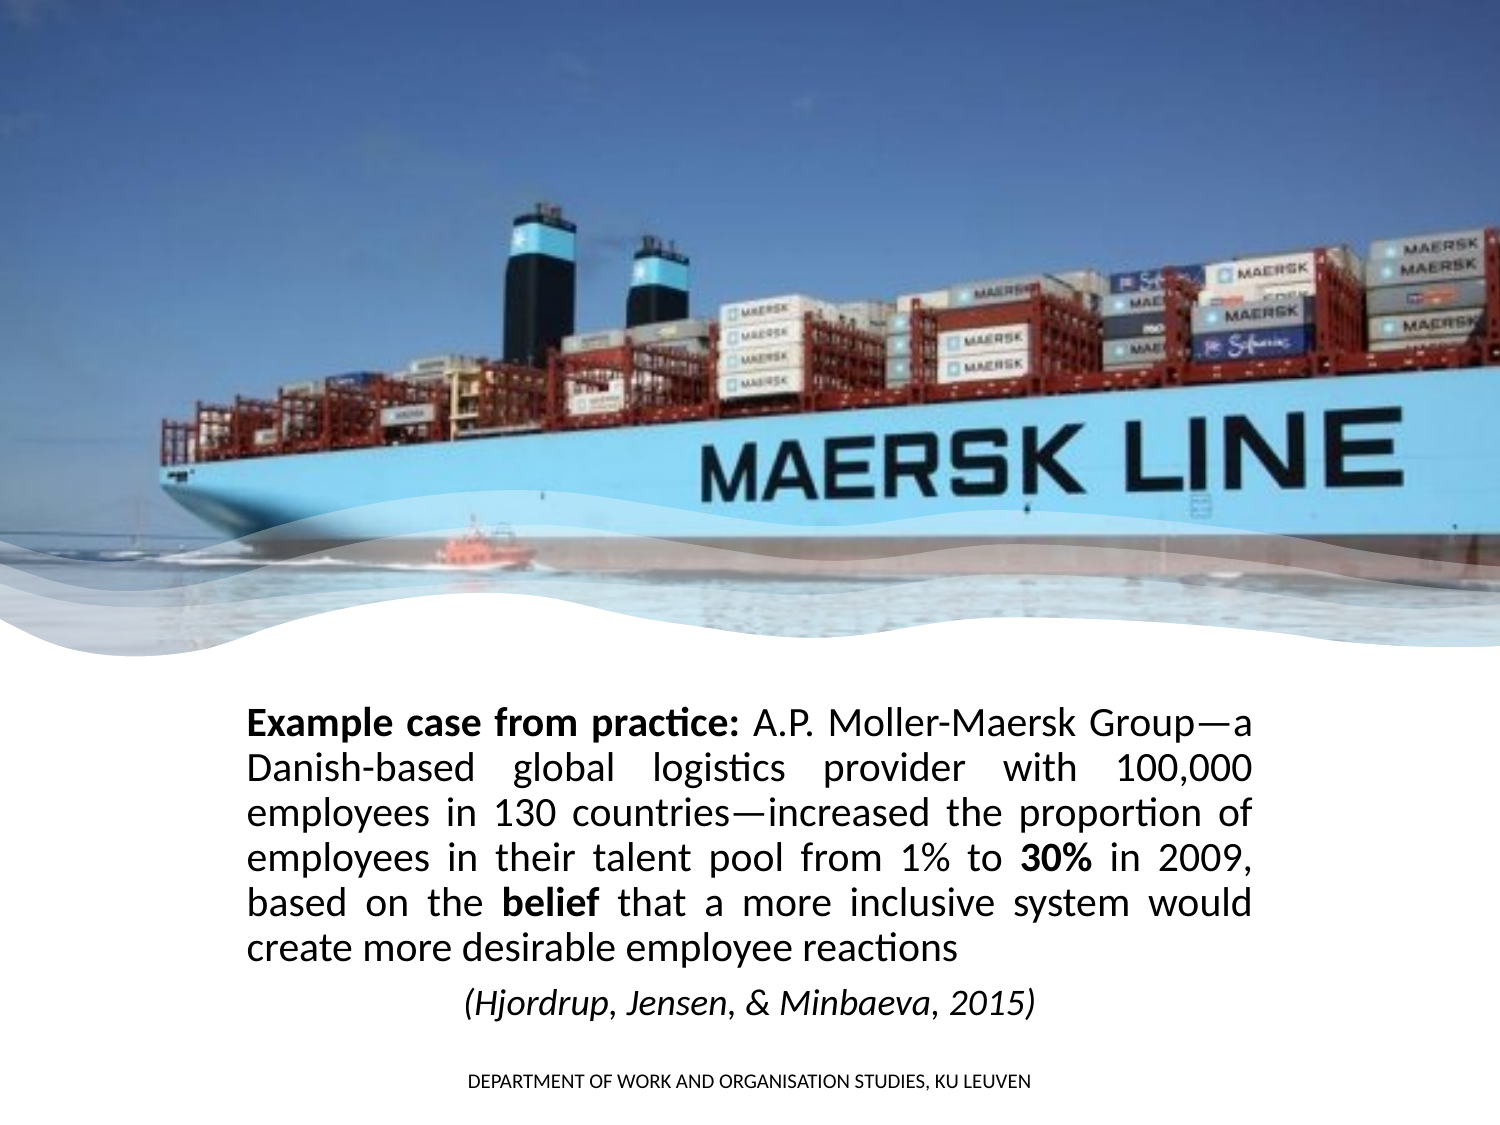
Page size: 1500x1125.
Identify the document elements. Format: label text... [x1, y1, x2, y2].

text_box Example case from practice: A.P. Moller-Maersk Group—a Danish-based global logistics provider with 100,000 employees in 130 countries—increased the proportion of employees in their talent pool from 1% to 30% in 2009, based on the belief that a more inclusive system would create more desirable employee reactions (Hjordrup, Jensen, & Minbaeva, 2015) [231, 791, 1269, 1032]
footer DEPARTMENT OF WORK AND ORGANISATION STUDIES, KU LEUVEN [440, 1052, 1060, 1112]
picture [0, 0, 1500, 490]
text_box [0, 791, 1500, 1125]
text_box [0, 490, 1500, 791]
